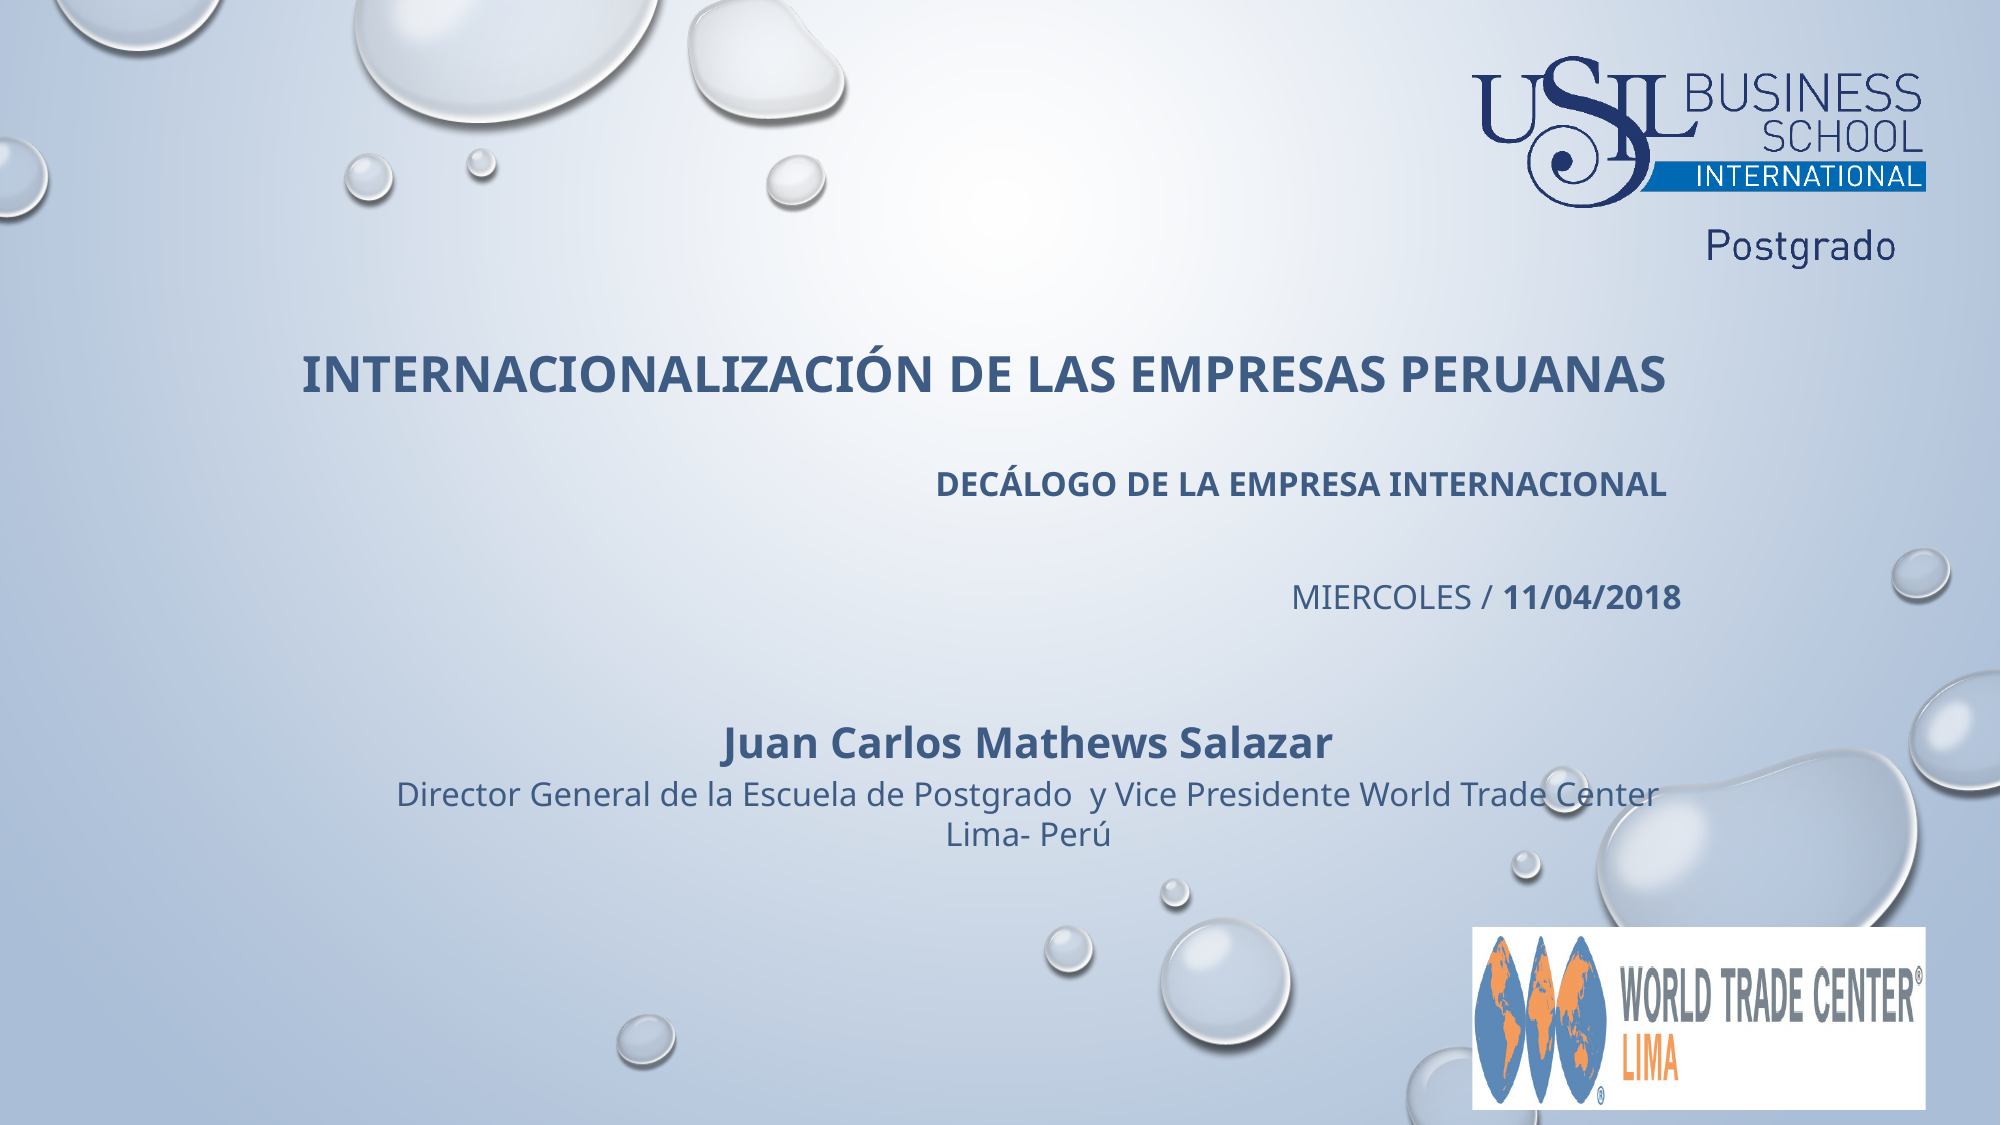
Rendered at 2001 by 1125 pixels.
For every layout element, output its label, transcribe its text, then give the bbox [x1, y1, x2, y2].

text_box Juan Carlos Mathews Salazar Director General de la Escuela de Postgrado y Vice Presidente World Trade Center Lima- Perú [379, 711, 1679, 862]
picture [0, 0, 2000, 1125]
slide_number 1 [1389, 1061, 1740, 1122]
text_box INTERNACIONALIZACIÓN DE LAS EMPRESAS PERUANAS DECÁLOGO DE LA EMPRESA INTERNACIONAL MIERCOLES / 11/04/2018 [75, 335, 1907, 711]
